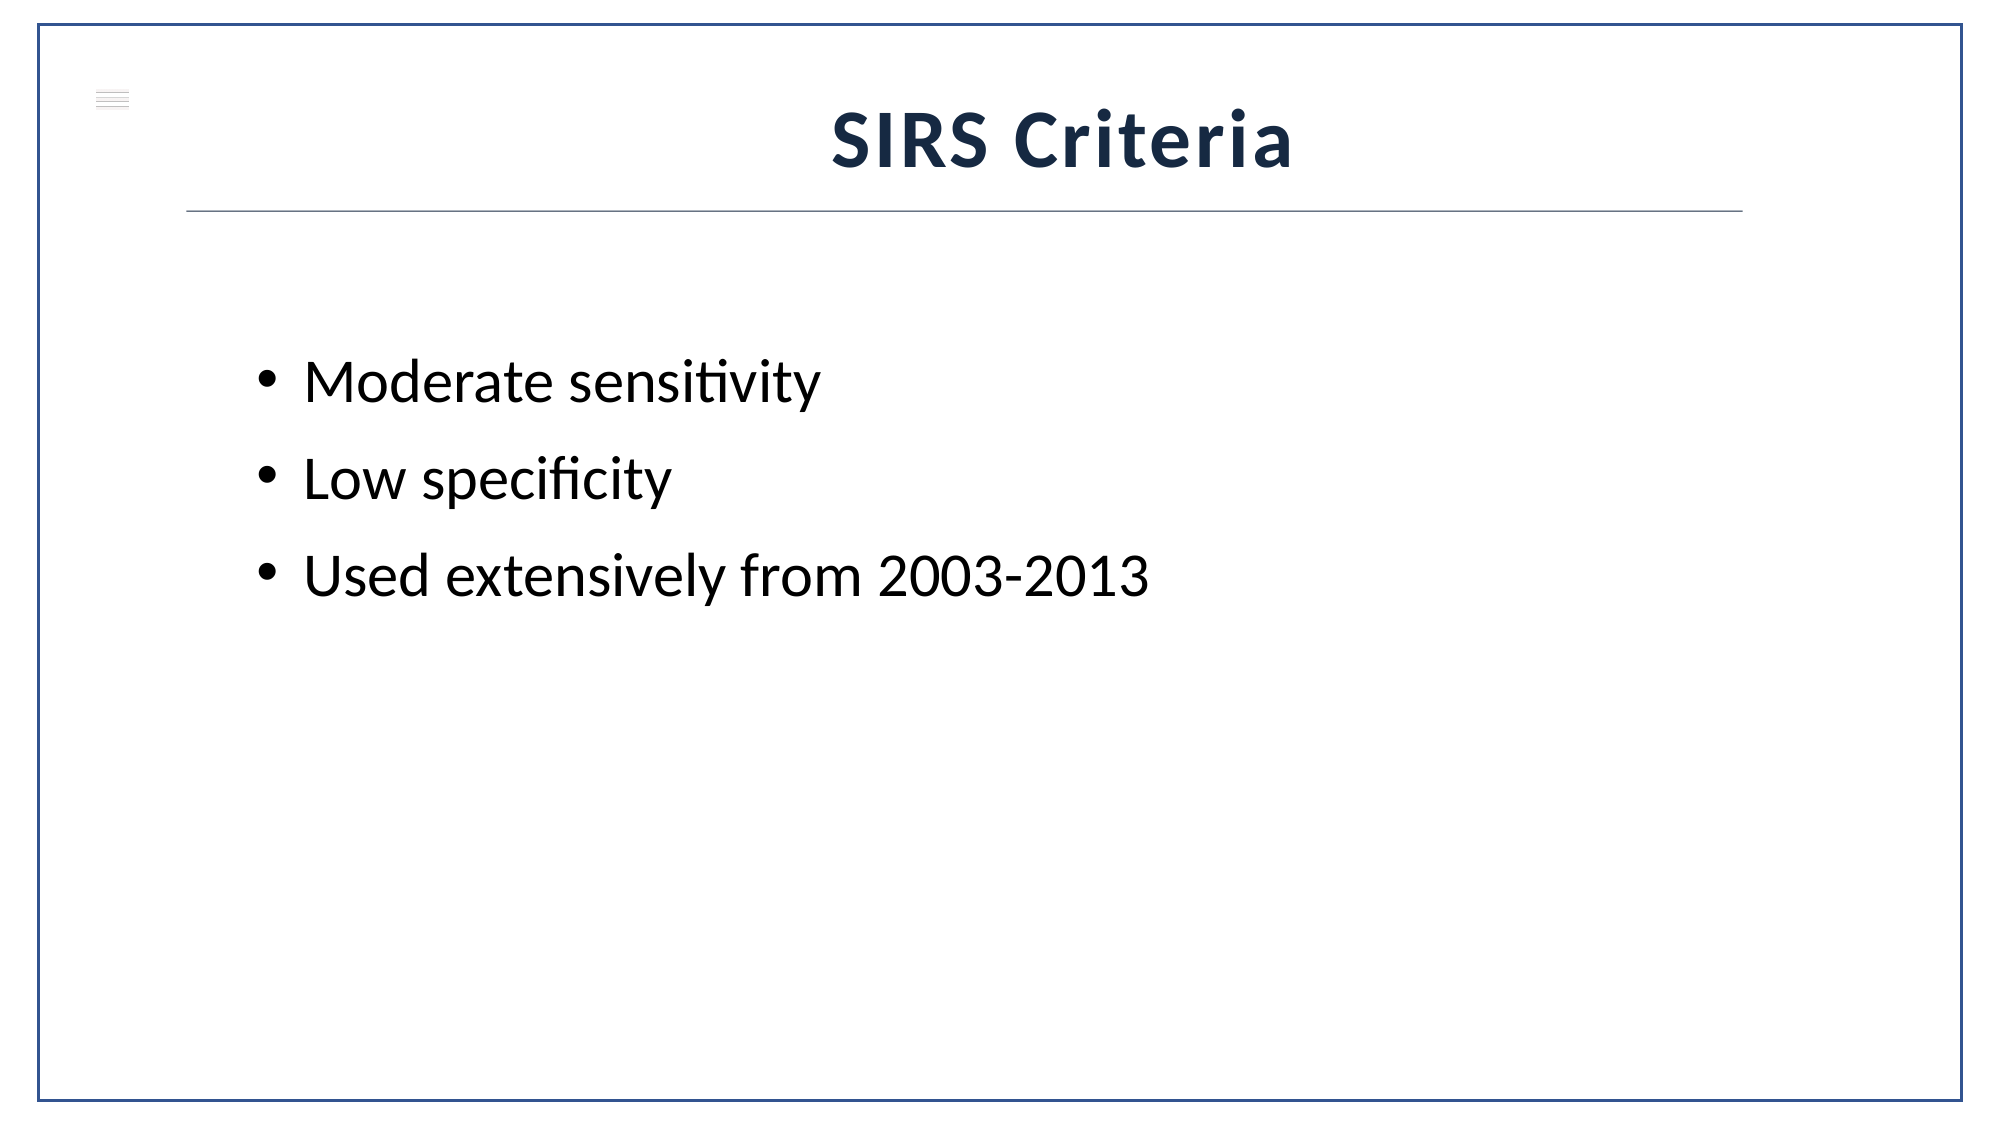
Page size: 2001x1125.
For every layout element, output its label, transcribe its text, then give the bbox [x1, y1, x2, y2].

picture [96, 89, 129, 110]
text_box Moderate sensitivity Low specificity Used extensively from 2003-2013 [241, 327, 1242, 616]
text_box [37, 24, 1963, 1101]
text_box SIRS Criteria [186, 84, 1962, 185]
